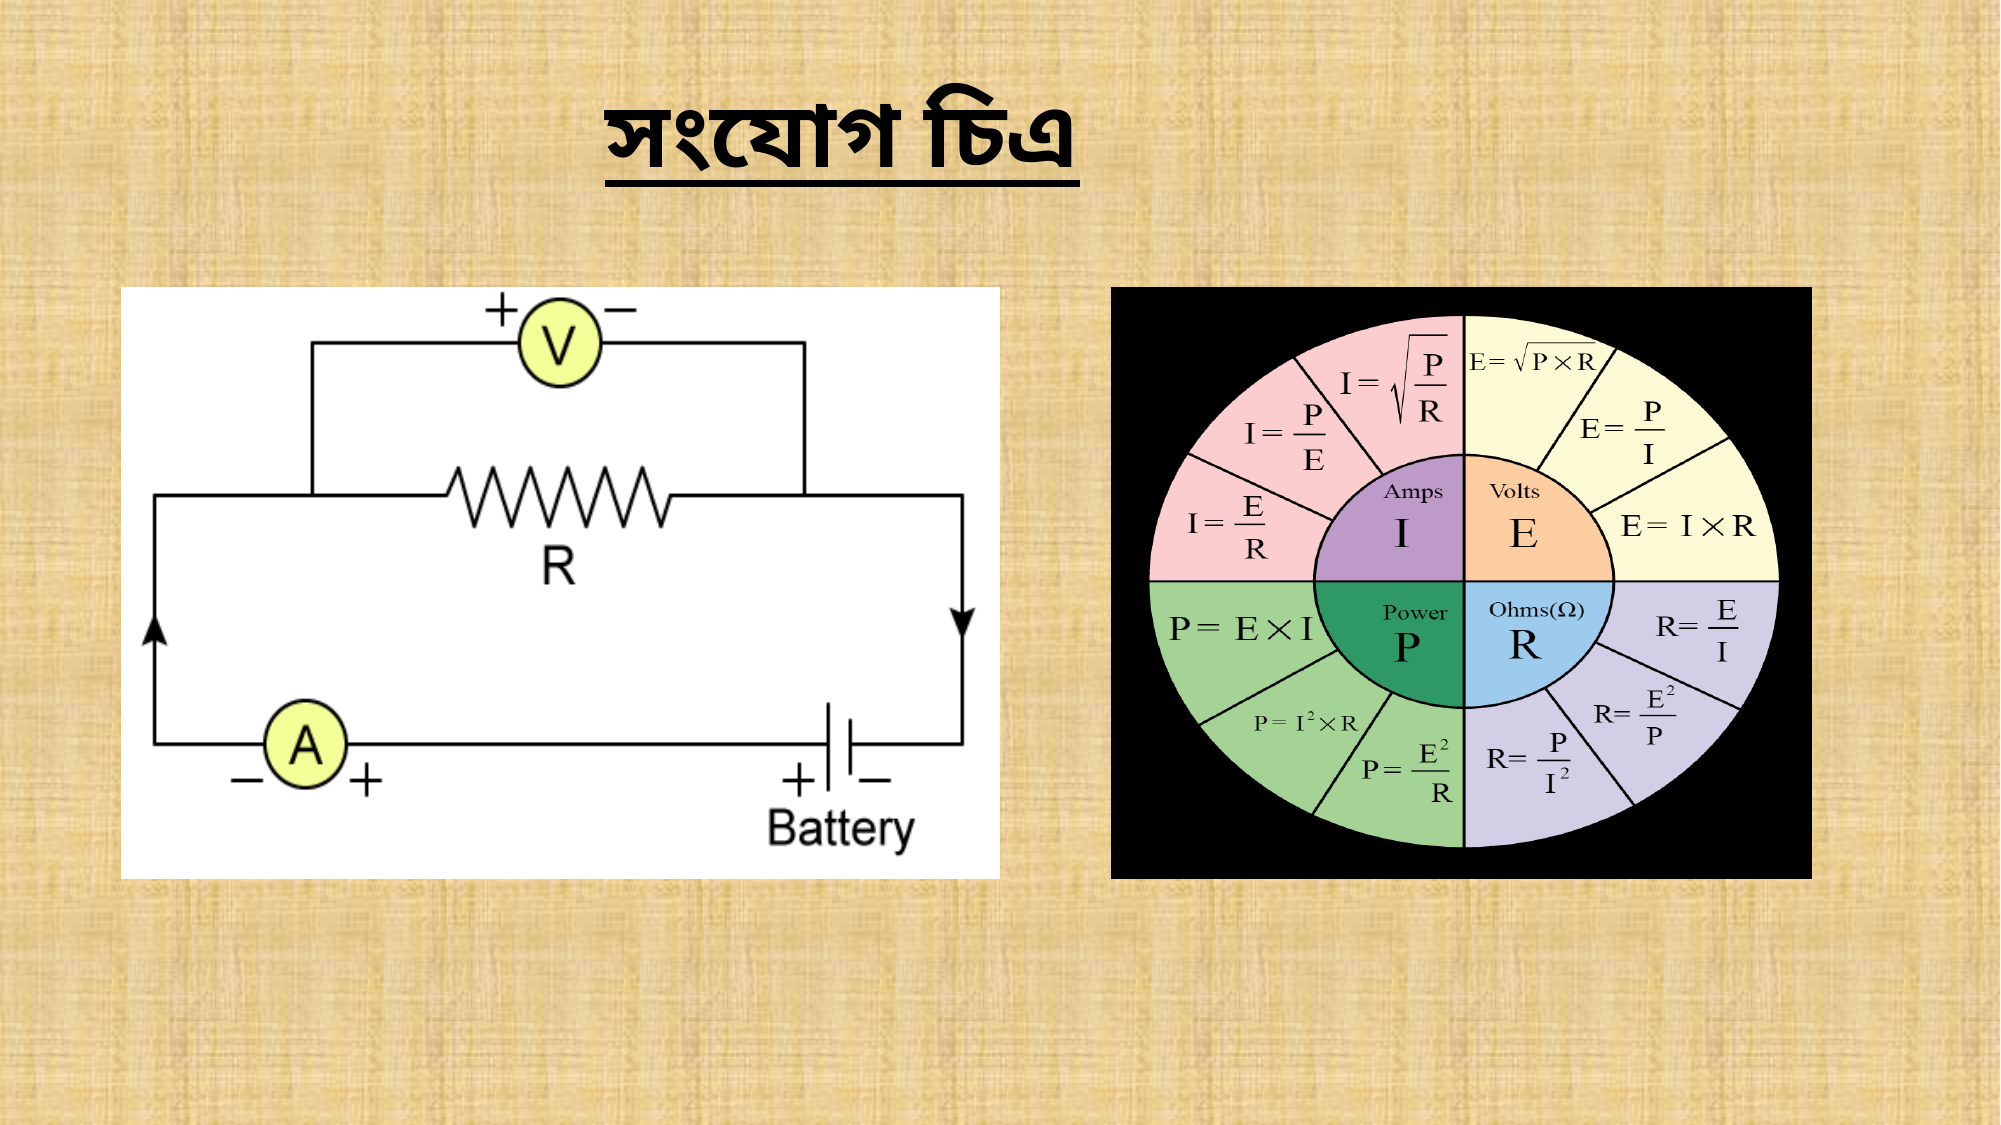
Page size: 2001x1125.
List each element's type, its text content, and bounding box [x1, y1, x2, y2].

title সংযোগ চিএ [137, 29, 1548, 205]
picture [0, 0, 2001, 1125]
